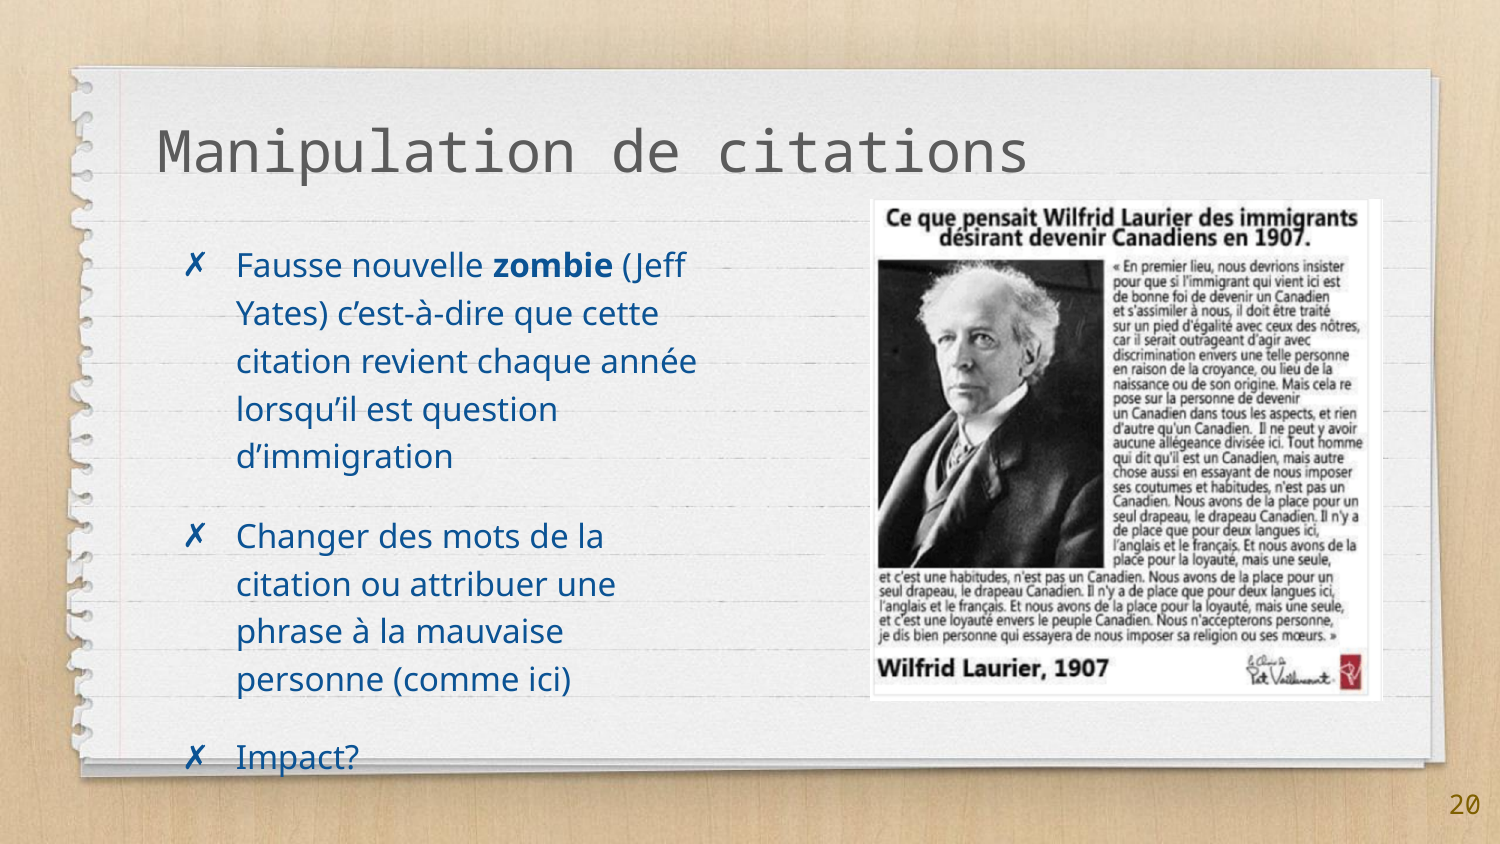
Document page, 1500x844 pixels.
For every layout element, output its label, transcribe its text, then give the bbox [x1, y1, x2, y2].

title Manipulation de citations [142, 58, 1384, 200]
list Fausse nouvelle zombie (Jeff Yates) c’est-à-dire que cette citation revient chaque année lorsqu’il est question d’immigration Changer des mots de la citation ou attribuer une phrase à la mauvaise personne (comme ici) Impact? [145, 221, 719, 739]
slide_number 20 [1429, 767, 1500, 844]
picture [0, 0, 1500, 844]
